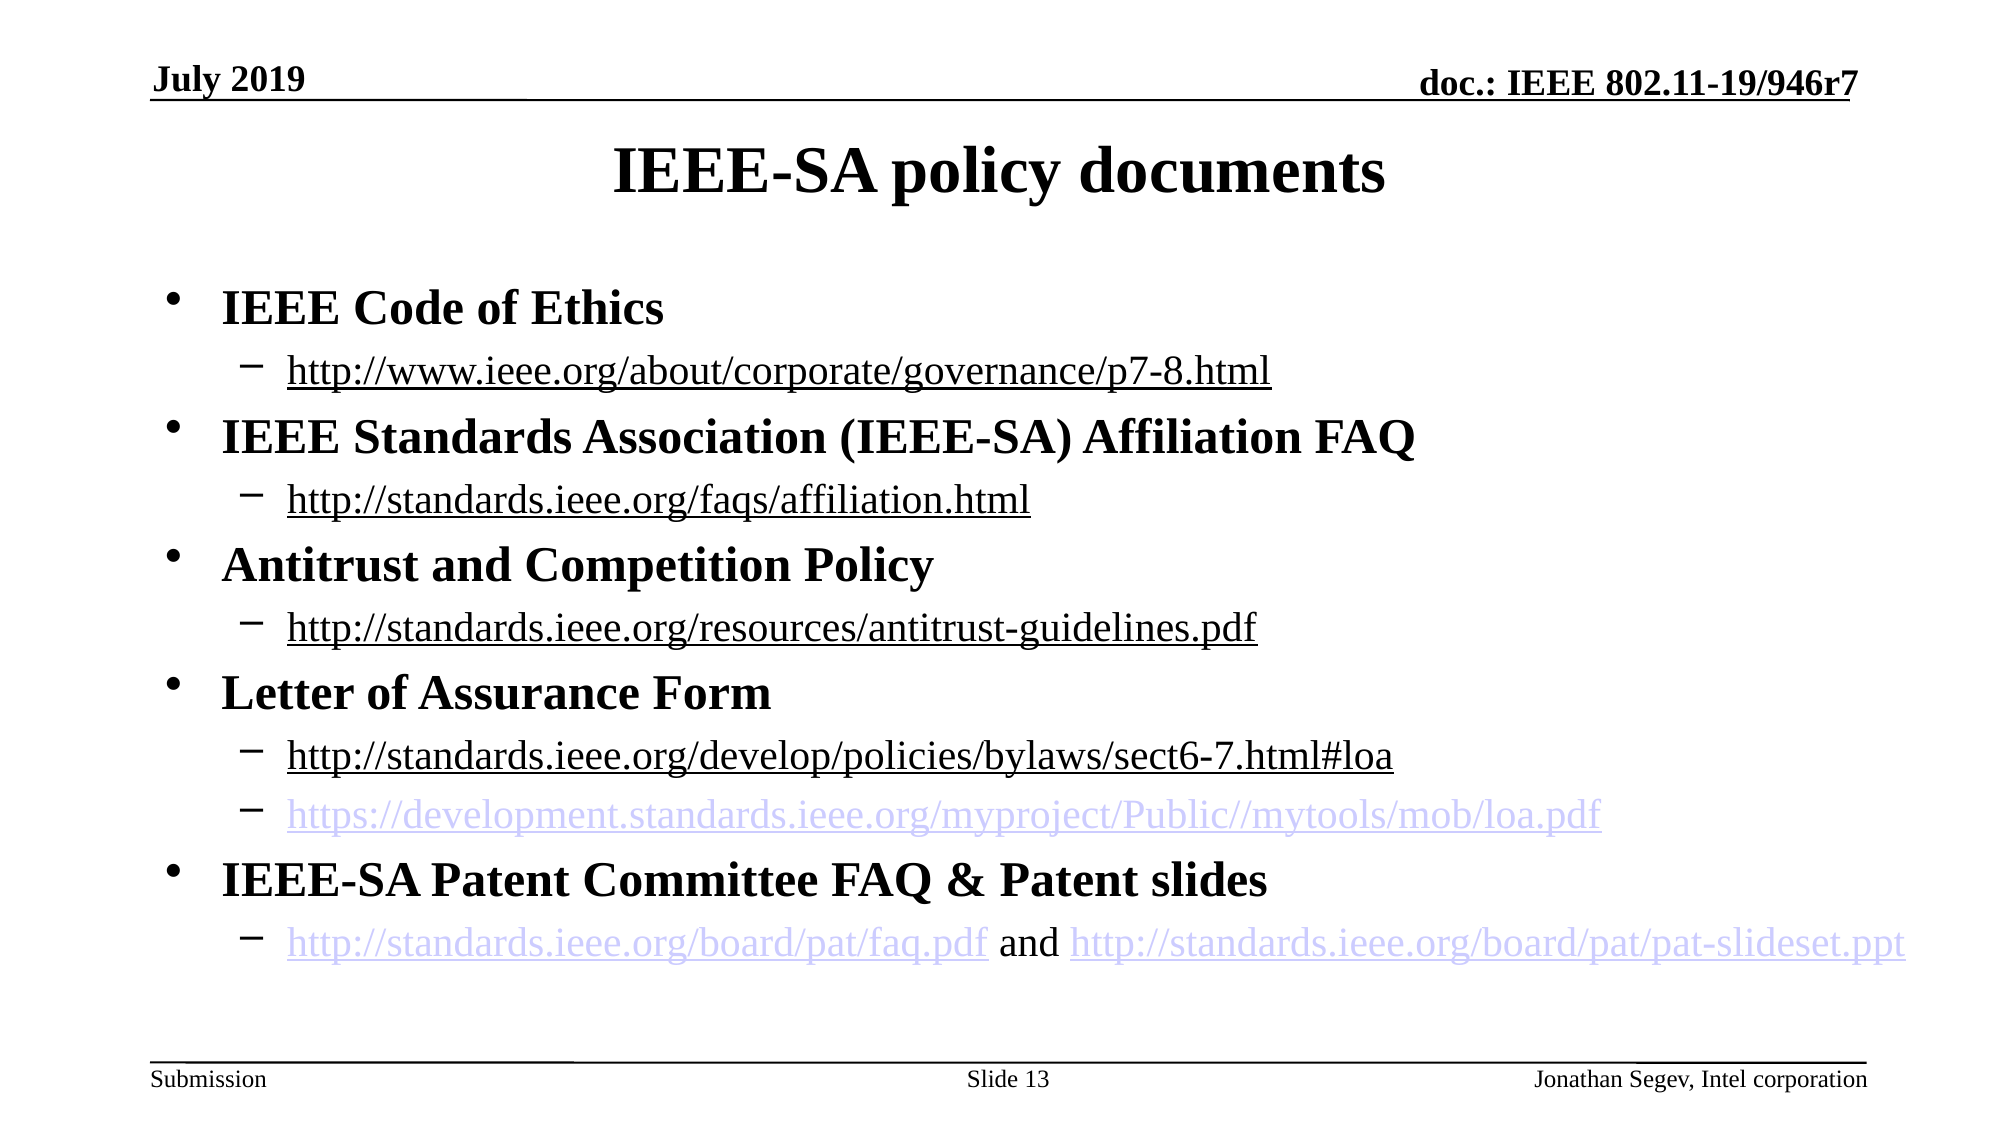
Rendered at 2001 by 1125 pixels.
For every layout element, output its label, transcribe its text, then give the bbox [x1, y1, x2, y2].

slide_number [152, 54, 563, 100]
footer Jonathan Segev, Intel corporation [1171, 1061, 1869, 1093]
title IEEE-SA policy documents [149, 112, 1850, 221]
slide_number Slide 13 [950, 1061, 1067, 1123]
list IEEE Code of Ethics http://www.ieee.org/about/corporate/governance/p7-8.html IEEE Standards Association (IEEE-SA) Affiliation FAQ http://standards.ieee.org/faqs/affiliation.html Antitrust and Competition Policy http://standards.ieee.org/resources/antitrust-guidelines.pdf Letter of Assurance Form http://standards.ieee.org/develop/policies/bylaws/sect6-7.html#loa https://development.standards.ieee.org/myproject/Public//mytools/mob/loa.pdf IEEE-SA Patent Committee FAQ & Patent slides http://standards.ieee.org/board/pat/faq.pdf and http://standards.ieee.org/board/pat/pat-slideset.ppt [149, 266, 1922, 1000]
